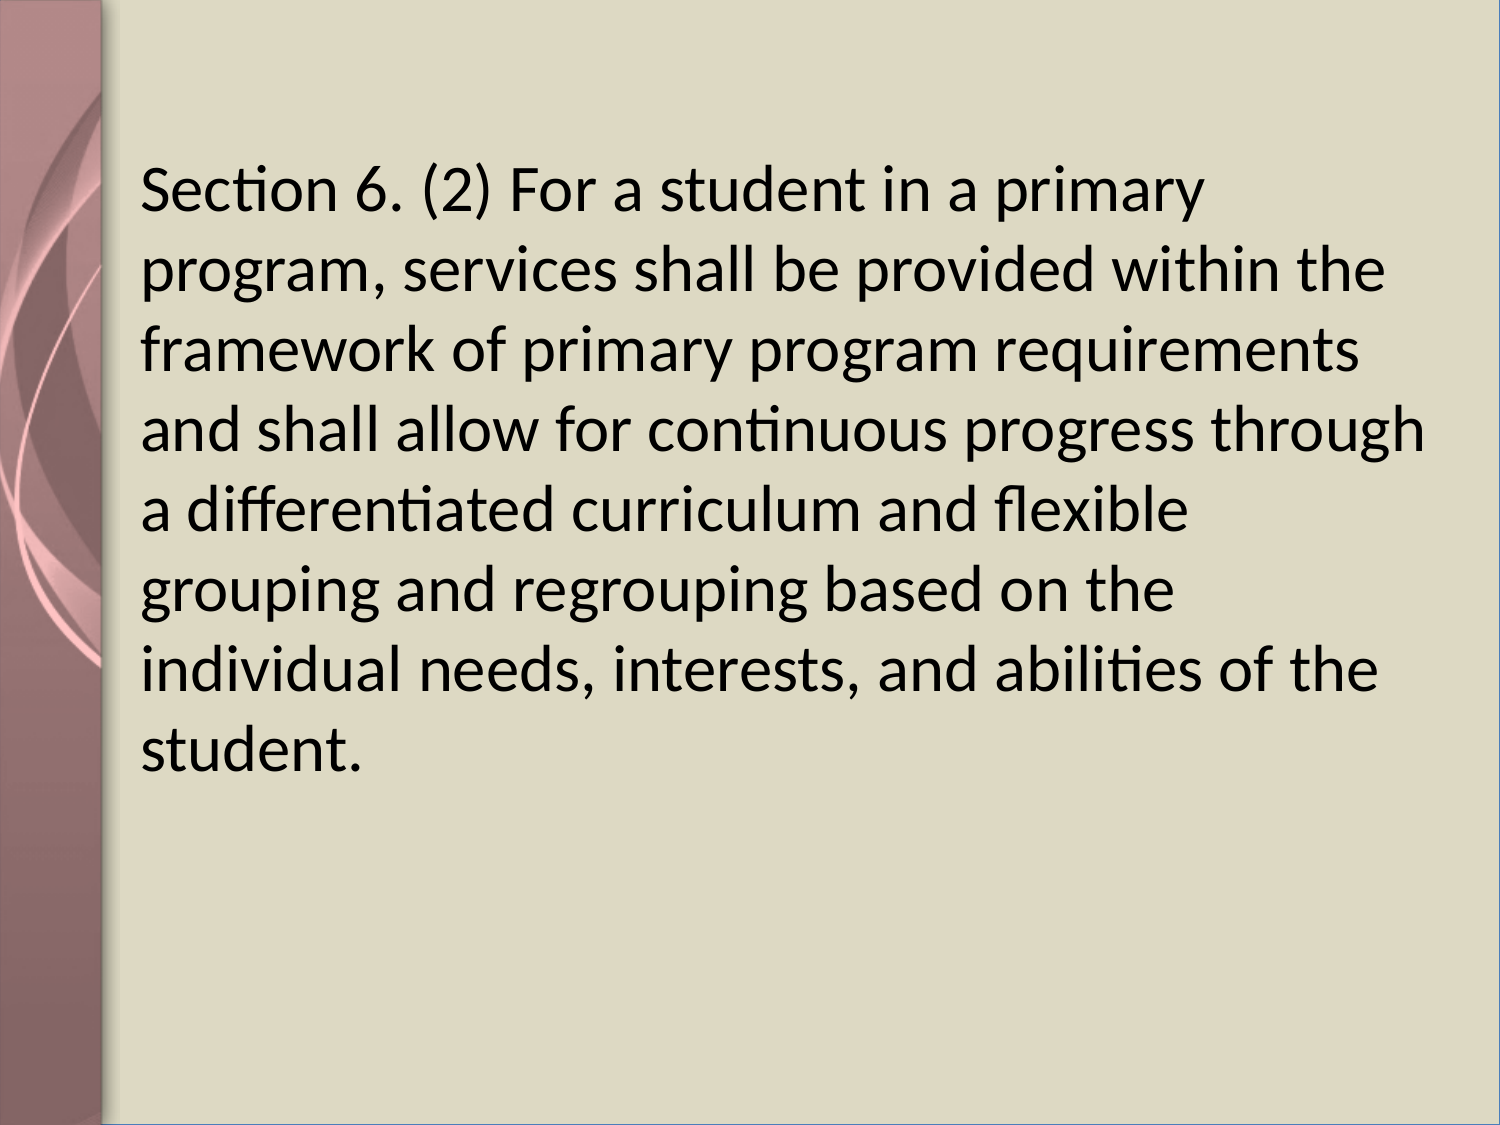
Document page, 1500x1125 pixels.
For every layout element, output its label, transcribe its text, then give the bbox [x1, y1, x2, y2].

list Section 6. (2) For a student in a primary program, services shall be provided within the framework of primary program requirements and shall allow for continuous progress through a differentiated curriculum and flexible grouping and regrouping based on the individual needs, interests, and abilities of the student. [125, 137, 1450, 967]
